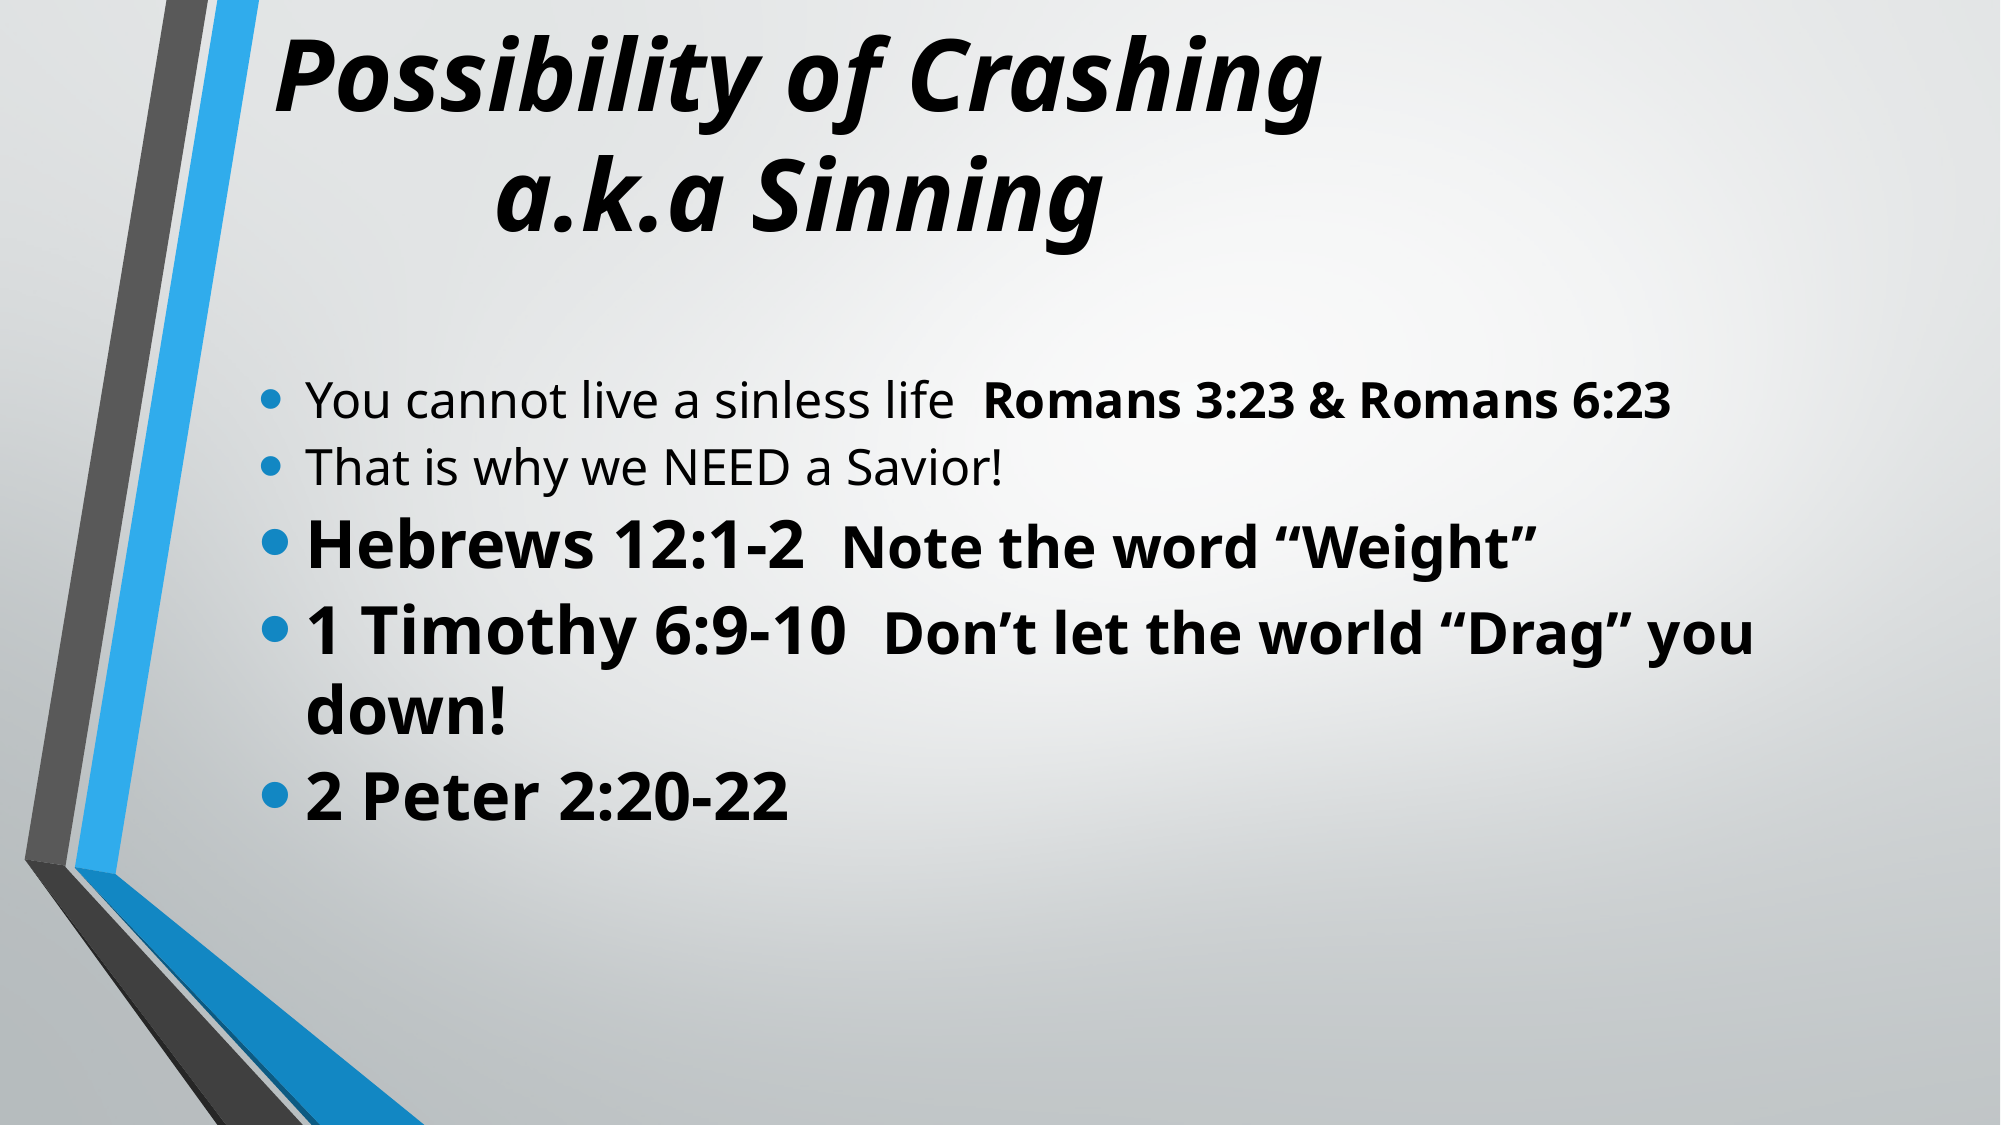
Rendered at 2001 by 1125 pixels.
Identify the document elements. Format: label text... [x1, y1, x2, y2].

title Possibility of Crashing a.k.a Sinning [243, 0, 1356, 263]
list You cannot live a sinless life Romans 3:23 & Romans 6:23 That is why we NEED a Savior! Hebrews 12:1-2 Note the word “Weight” 1 Timothy 6:9-10 Don’t let the world “Drag” you down! 2 Peter 2:20-22 [243, 287, 1887, 992]
